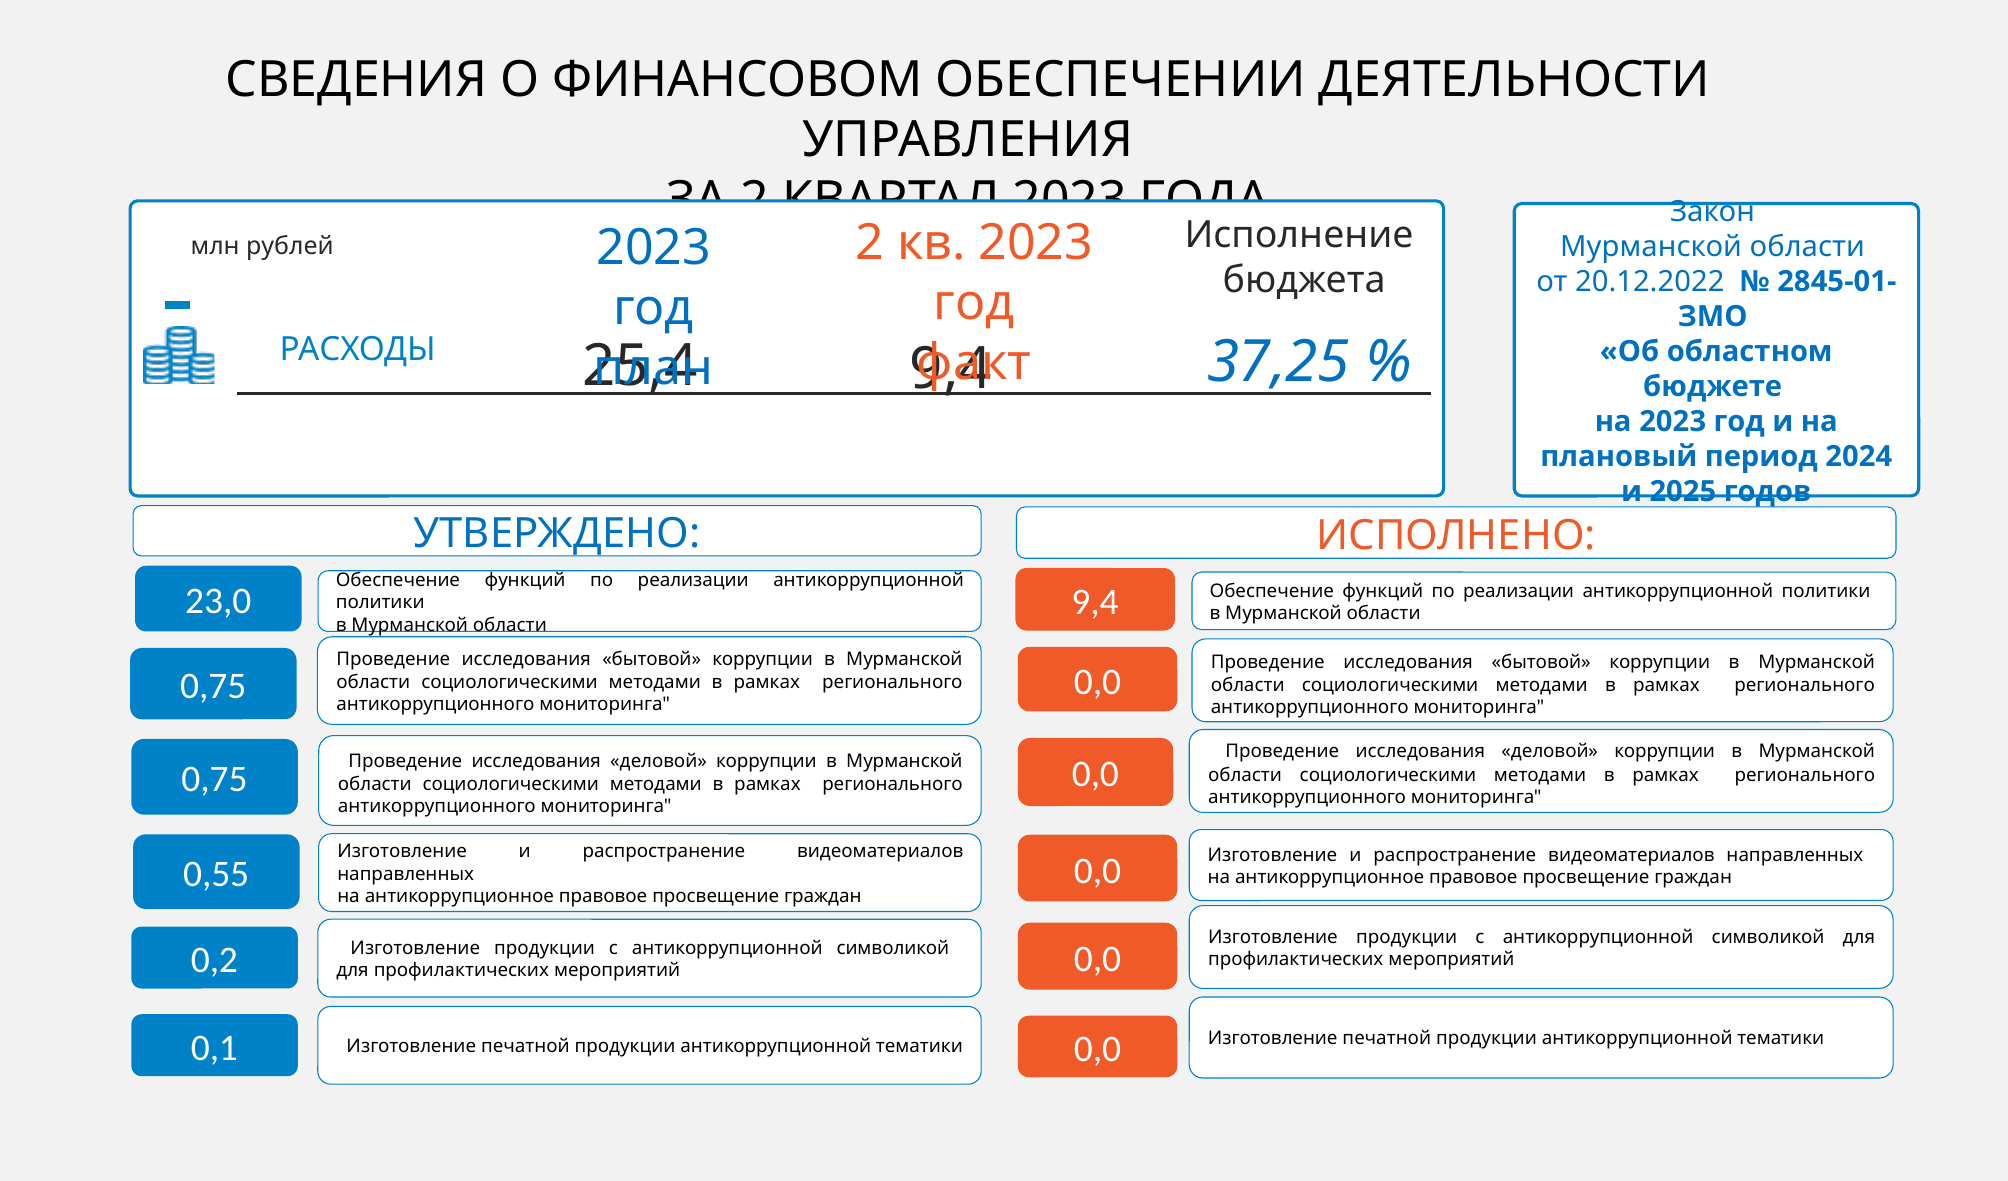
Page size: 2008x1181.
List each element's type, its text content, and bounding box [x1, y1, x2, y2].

text_box 0,0 [1017, 834, 1178, 902]
text_box 0,0 [1017, 737, 1174, 807]
text_box 0,75 [129, 646, 298, 721]
text_box Изготовление печатной продукции антикоррупционной тематики [316, 1005, 983, 1086]
text_box Изготовление и распространение видеоматериалов направленных на антикоррупционное правовое просвещение граждан [317, 832, 983, 913]
text_box 0,75 [130, 737, 299, 816]
text_box УТВЕРЖДЕНО: [132, 504, 983, 557]
text_box Закон Мурманской области от 20.12.2022 № 2845-01-ЗМО «Об областном бюджете на 2023 год и на плановый период 2024 и 2025 годов [1513, 202, 1920, 497]
text_box Обеспечение функций по реализации антикоррупционной политики в Мурманской области [1190, 570, 1897, 631]
text_box 0,55 [132, 833, 301, 911]
text_box Изготовление продукции с антикоррупционной символикой для профилактических мероприятий [316, 918, 983, 999]
text_box 23,0 [134, 564, 303, 633]
text_box ИСПОЛНЕНО: [1015, 505, 1898, 560]
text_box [130, 200, 1444, 496]
text_box 0,1 [130, 1013, 299, 1078]
text_box Проведение исследования «бытовой» коррупции в Мурманской области социологическими методами в рамках регионального антикоррупционного мониторинга" [1190, 637, 1895, 723]
text_box 9,4 [1015, 567, 1175, 631]
text_box [941, 872, 1946, 932]
text_box 0,0 [1017, 922, 1178, 990]
text_box Проведение исследования «бытовой» коррупции в Мурманской области социологическими методами в рамках регионального антикоррупционного мониторинга" [316, 635, 983, 726]
text_box Изготовление печатной продукции антикоррупционной тематики [1188, 995, 1895, 1080]
text_box 37,25 % [1444, 315, 1450, 401]
text_box Проведение исследования «деловой» коррупции в Мурманской области социологическими методами в рамках регионального антикоррупционного мониторинга" [317, 734, 983, 827]
text_box 0,0 [1017, 1015, 1178, 1078]
text_box Проведение исследования «деловой» коррупции в Мурманской области социологическими методами в рамках регионального антикоррупционного мониторинга" [1188, 728, 1895, 814]
text_box Обеспечение функций по реализации антикоррупционной политики в Мурманской области [317, 569, 983, 633]
text_box Изготовление и распространение видеоматериалов направленных на антикоррупционное правовое просвещение граждан [1188, 828, 1895, 902]
text_box СВЕДЕНИЯ О ФИНАНСОВОМ ОБЕСПЕЧЕНИИ ДЕЯТЕЛЬНОСТИ УПРАВЛЕНИЯ ЗА 2 КВАРТАЛ 2023 ГОДА [52, 39, 1884, 235]
text_box 0,0 [1017, 646, 1178, 712]
text_box Изготовление продукции с антикоррупционной символикой для профилактических мероприятий [1188, 904, 1895, 990]
text_box 0,2 [130, 925, 299, 990]
